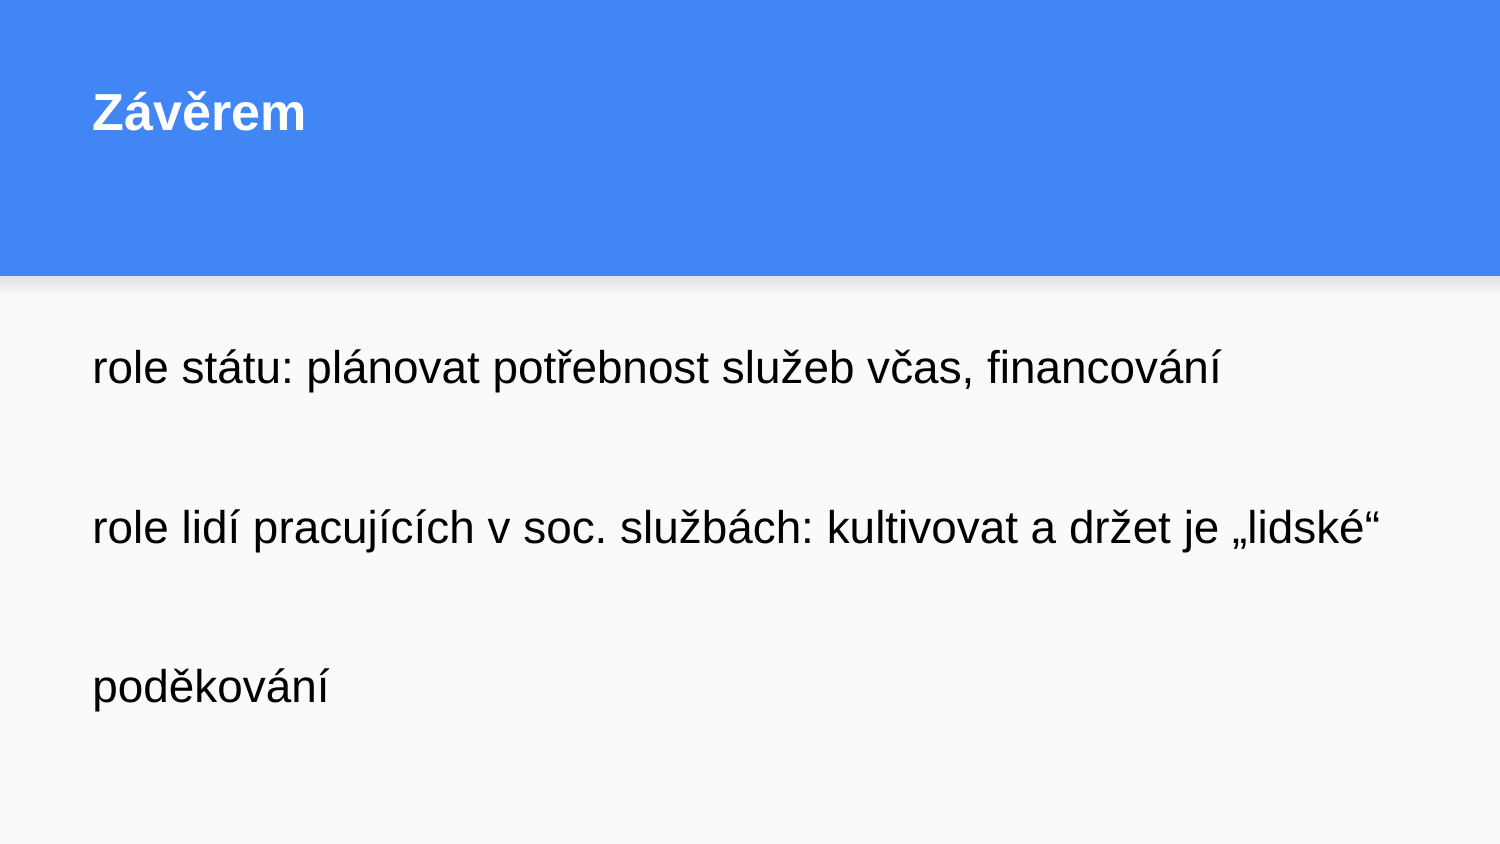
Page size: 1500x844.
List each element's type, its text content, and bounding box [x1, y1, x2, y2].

title Závěrem [77, 31, 1427, 156]
list role státu: plánovat potřebnost služeb včas, financování role lidí pracujících v soc. službách: kultivovat a držet je „lidské“ poděkování [77, 314, 1427, 760]
